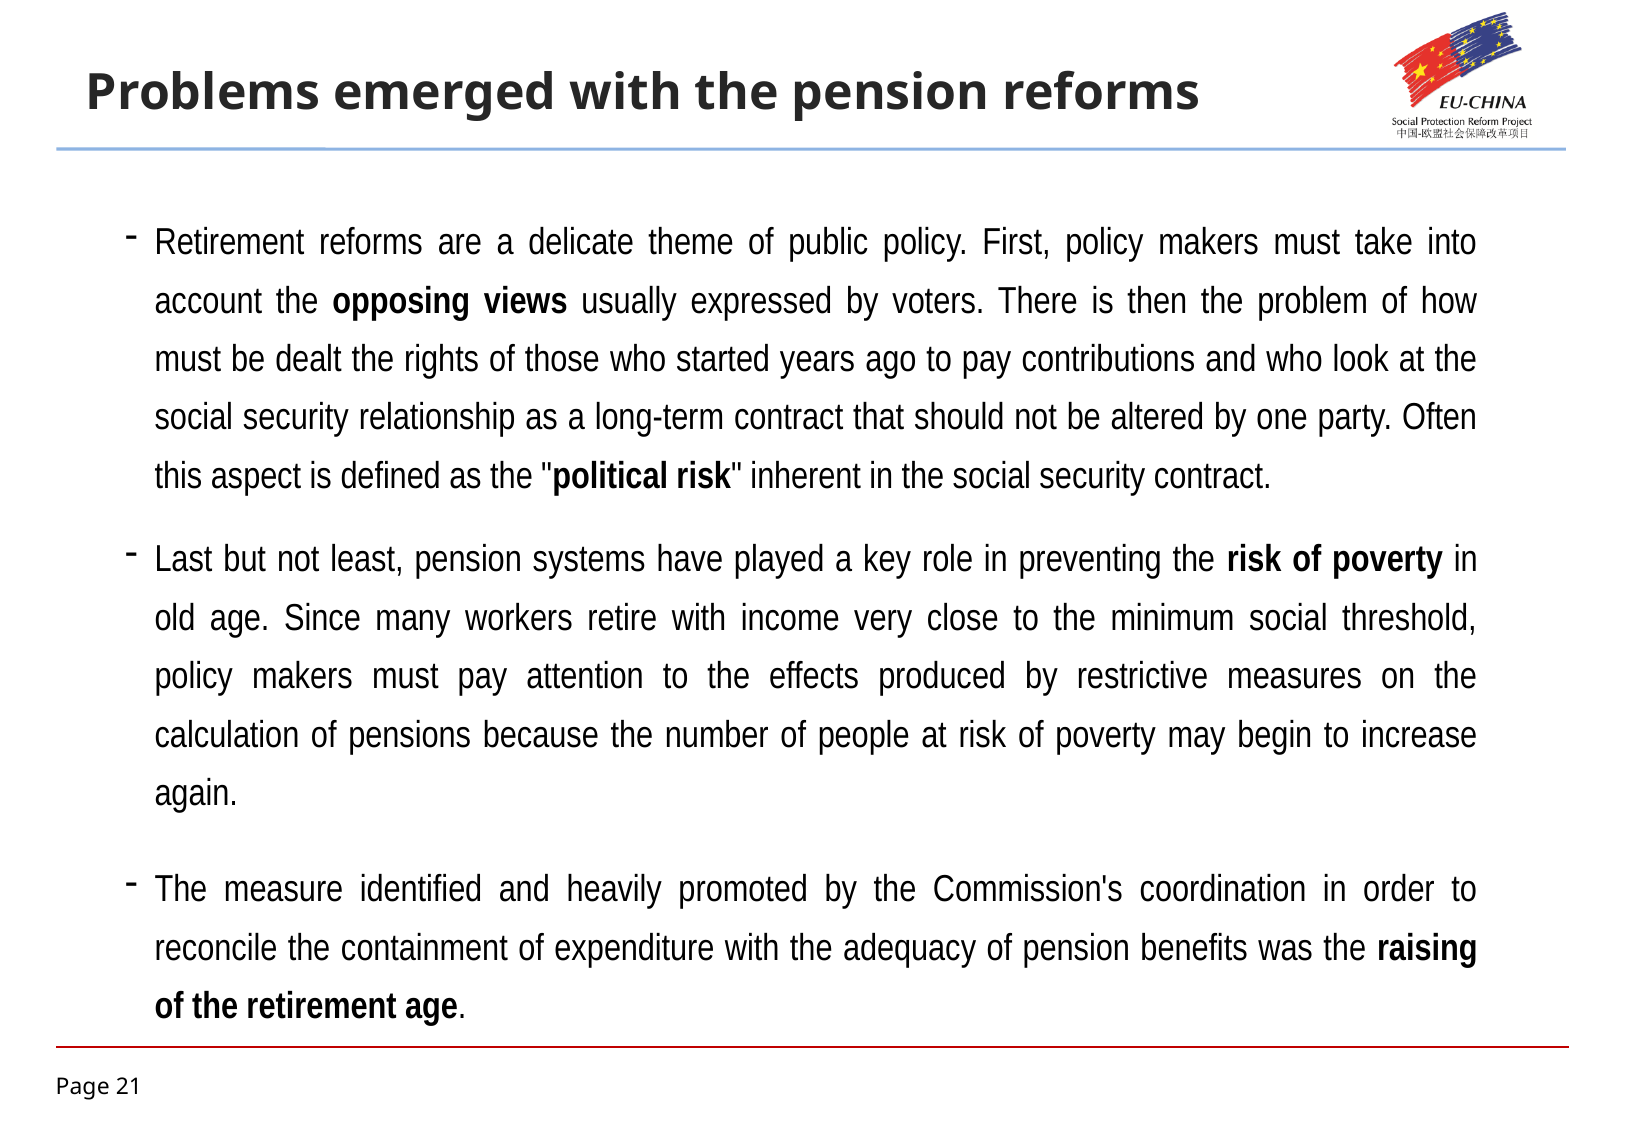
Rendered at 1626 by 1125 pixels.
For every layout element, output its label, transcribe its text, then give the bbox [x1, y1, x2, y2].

picture [1387, 0, 1537, 147]
text_box Problems emerged with the pension reforms [70, 52, 1394, 126]
text_box Retirement reforms are a delicate theme of public policy. First, policy makers must take into account the opposing views usually expressed by voters. There is then the problem of how must be dealt the rights of those who started years ago to pay contributions and who look at the social security relationship as a long-term contract that should not be altered by one party. Often this aspect is defined as the "political risk" inherent in the social security contract. Last but not least, pension systems have played a key role in preventing the risk of poverty in old age. Since many workers retire with income very close to the minimum social threshold, policy makers must pay attention to the effects produced by restrictive measures on the calculation of pensions because the number of people at risk of poverty may begin to increase again. The measure identified and heavily promoted by the Commission's coordination in order to reconcile the containment of expenditure with the adequacy of pension benefits was the raising of the retirement age. [110, 196, 1493, 1034]
